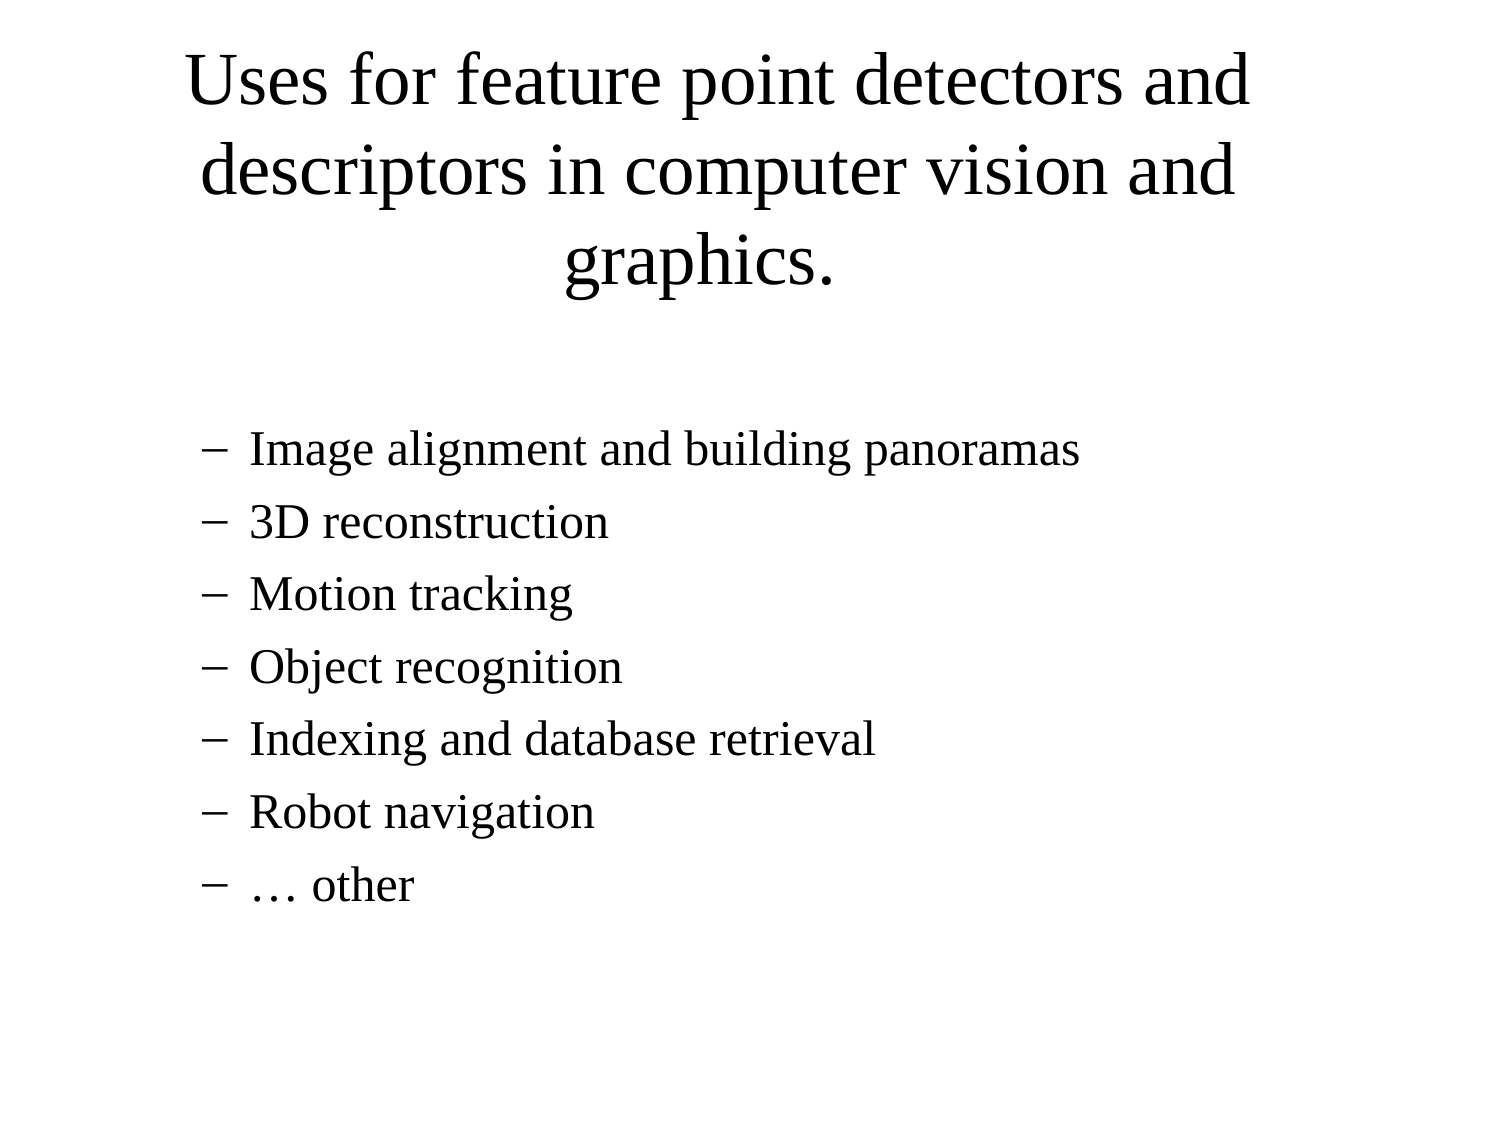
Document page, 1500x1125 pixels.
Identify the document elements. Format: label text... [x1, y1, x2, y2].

list Image alignment and building panoramas 3D reconstruction Motion tracking Object recognition Indexing and database retrieval Robot navigation … other [112, 324, 1388, 1125]
title Uses for feature point detectors and descriptors in computer vision and graphics. [41, 22, 1403, 307]
